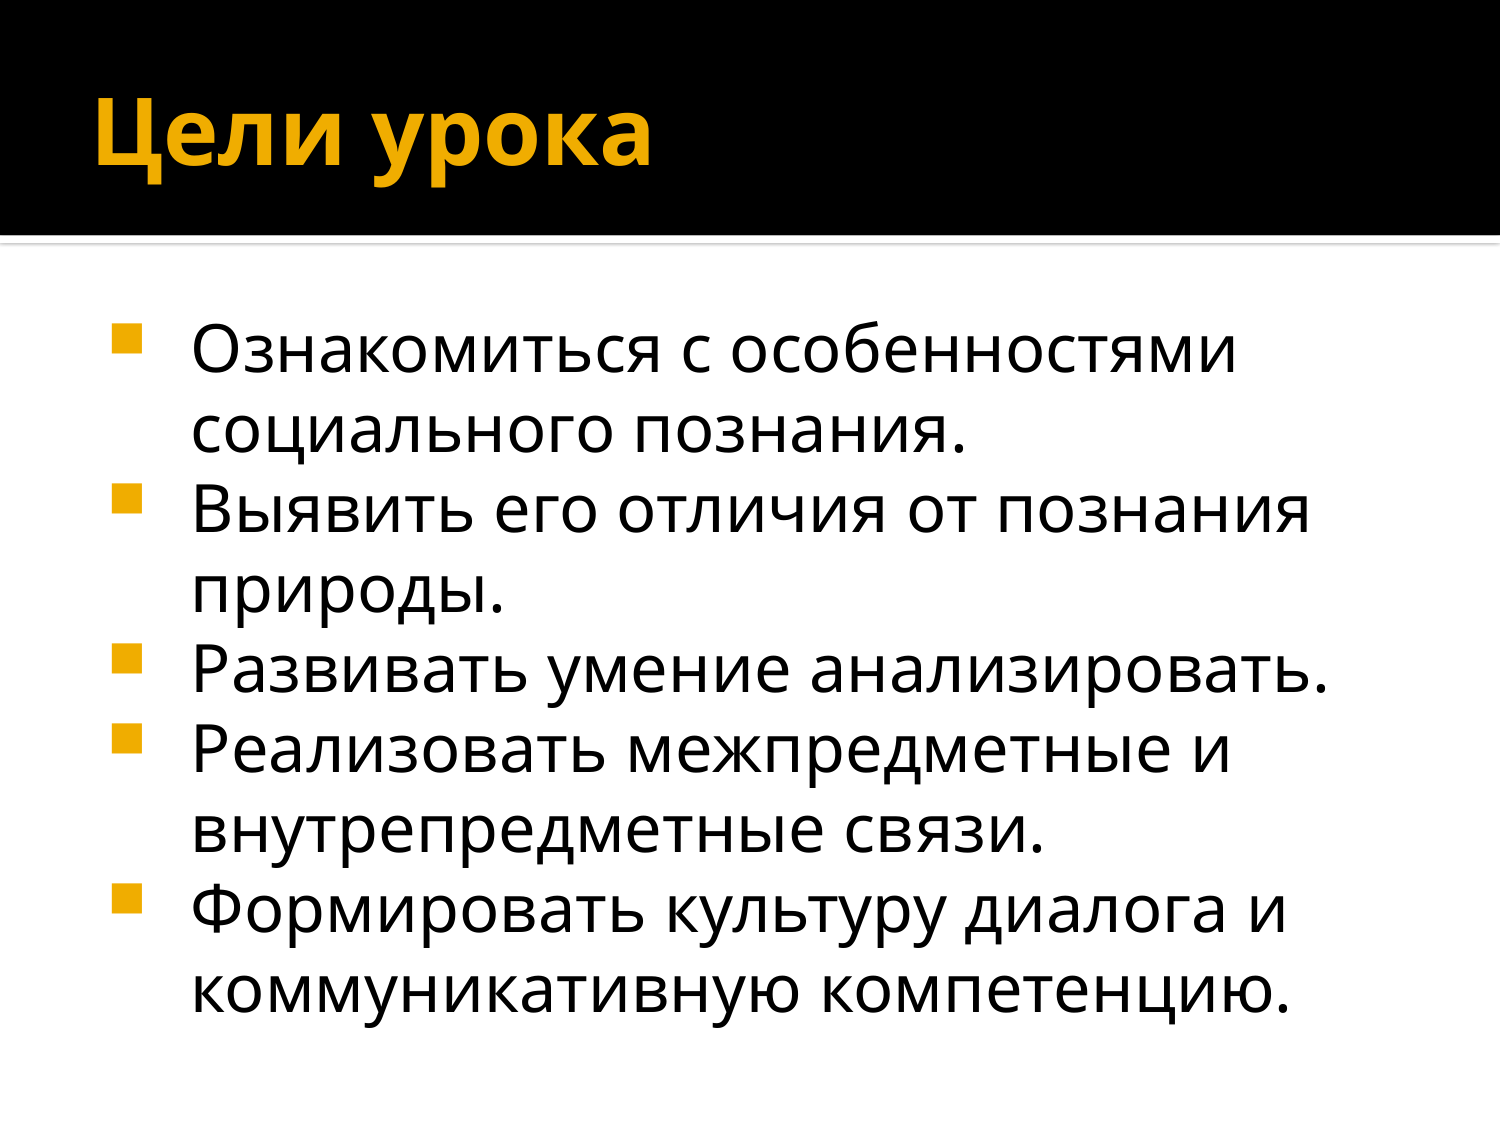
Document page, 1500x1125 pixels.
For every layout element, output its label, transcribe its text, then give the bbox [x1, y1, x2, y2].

list Ознакомиться с особенностями социального познания. Выявить его отличия от познания природы. Развивать умение анализировать. Реализовать межпредметные и внутрепредметные связи. Формировать культуру диалога и коммуникативную компетенцию. [75, 291, 1425, 1050]
title Цели урока [75, 25, 1425, 231]
